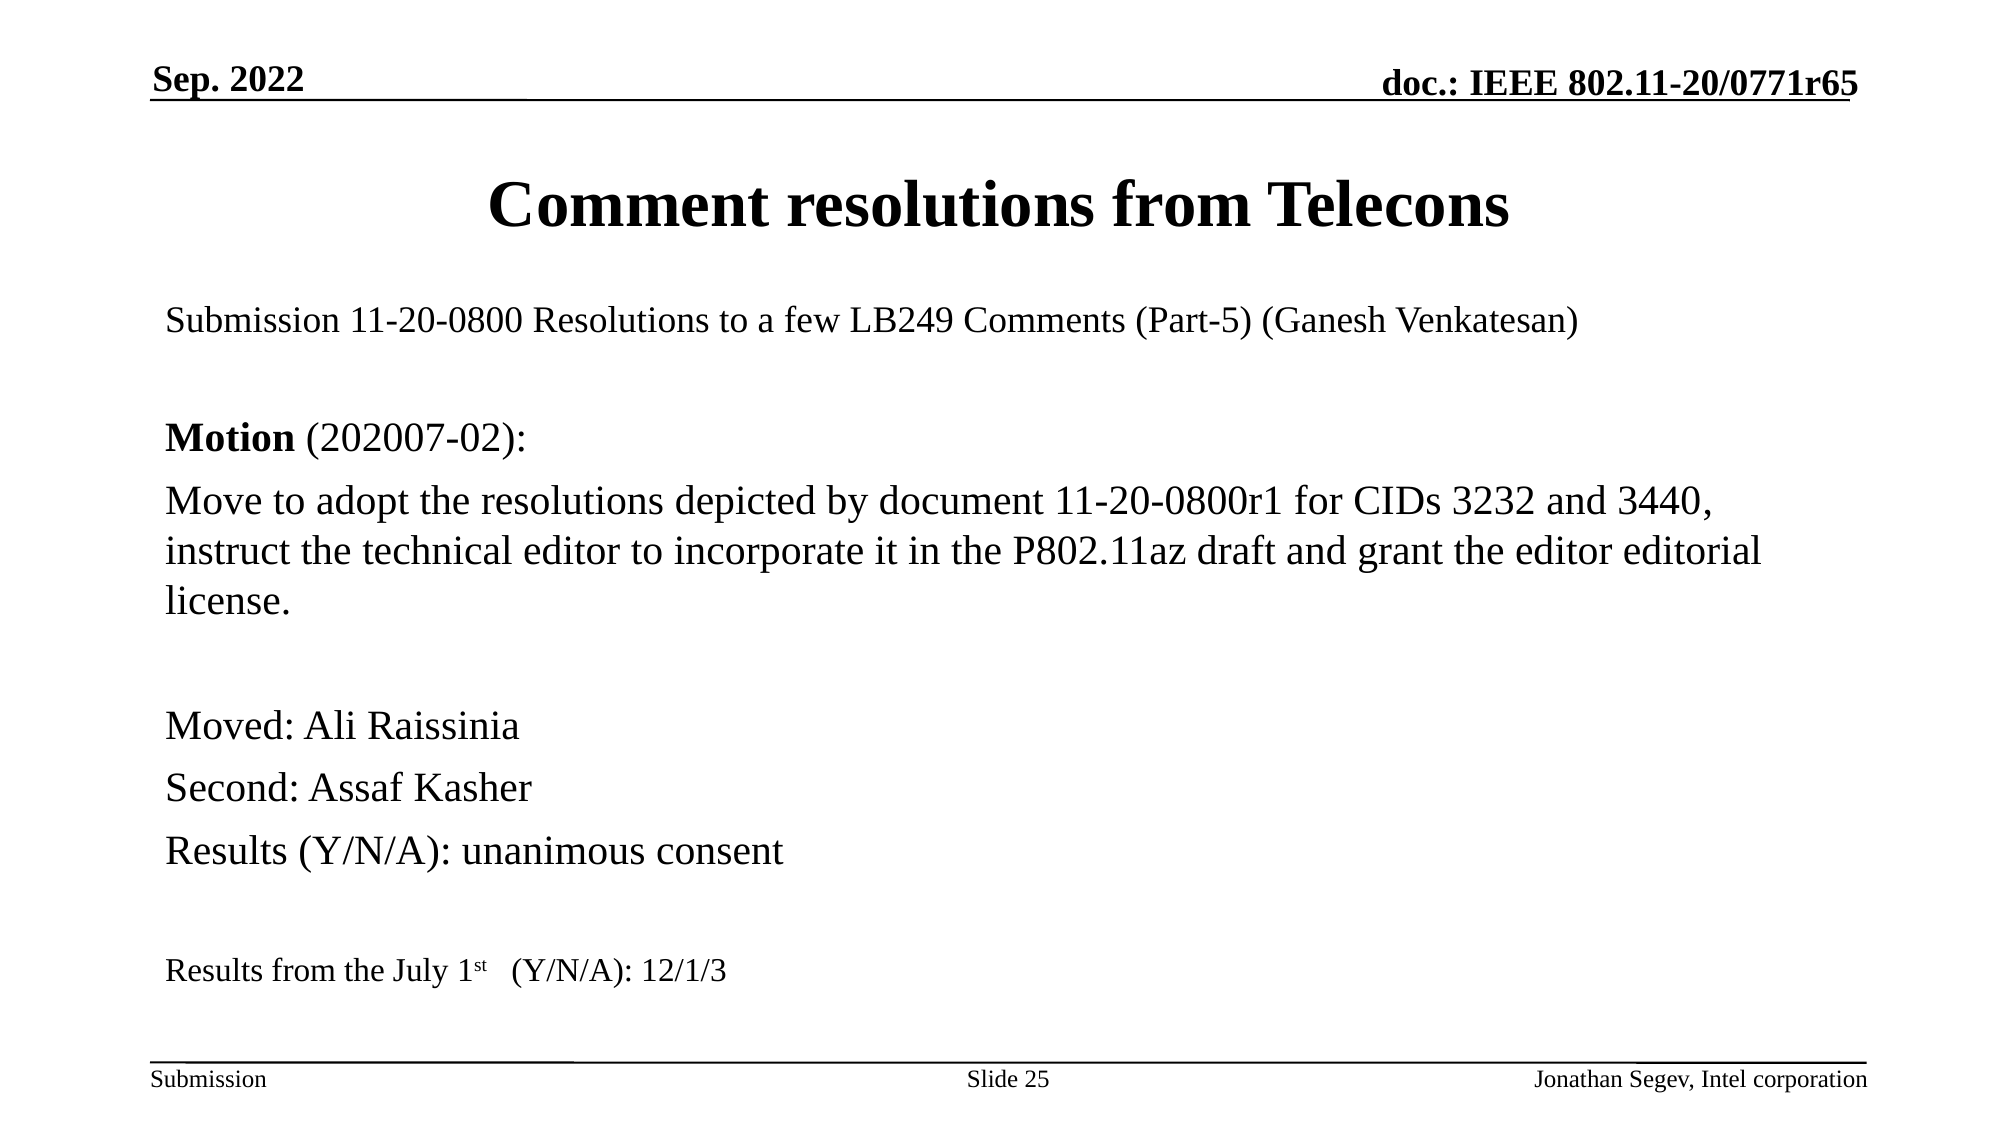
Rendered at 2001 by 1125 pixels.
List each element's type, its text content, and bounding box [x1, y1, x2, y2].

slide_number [152, 54, 563, 100]
list Submission 11-20-0800 Resolutions to a few LB249 Comments (Part-5) (Ganesh Venkatesan) Motion (202007-02): Move to adopt the resolutions depicted by document 11-20-0800r1 for CIDs 3232 and 3440, instruct the technical editor to incorporate it in the P802.11az draft and grant the editor editorial license. Moved: Ali Raissinia Second: Assaf Kasher Results (Y/N/A): unanimous consent Results from the July 1st (Y/N/A): 12/1/3 [149, 286, 1850, 1000]
footer Jonathan Segev, Intel corporation [1171, 1061, 1869, 1093]
title Comment resolutions from Telecons [149, 112, 1850, 286]
slide_number Slide 25 [950, 1061, 1067, 1123]
